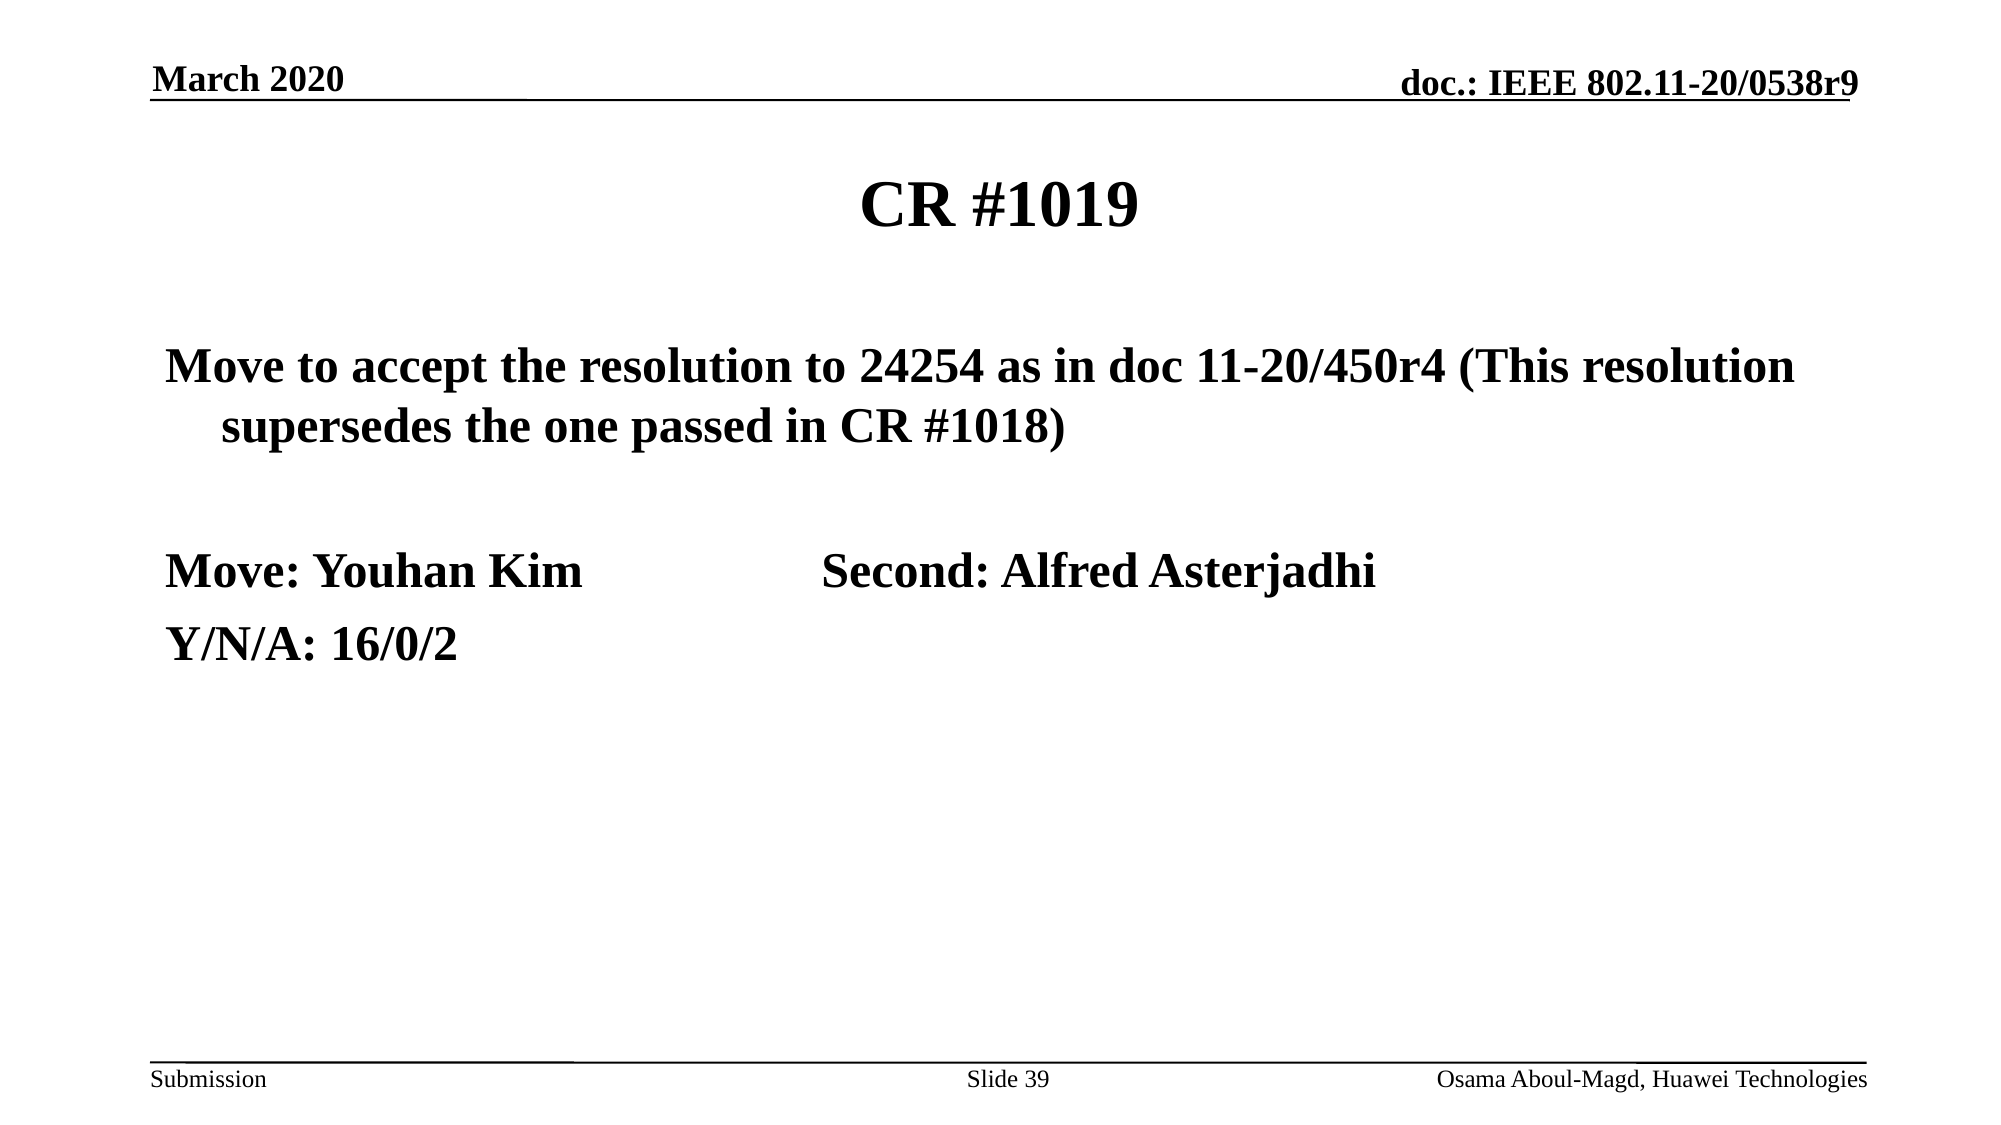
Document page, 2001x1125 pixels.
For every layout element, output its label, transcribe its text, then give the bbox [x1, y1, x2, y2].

footer Osama Aboul-Magd, Huawei Technologies [1171, 1061, 1869, 1093]
list Move to accept the resolution to 24254 as in doc 11-20/450r4 (This resolution supersedes the one passed in CR #1018) Move: Youhan Kim Second: Alfred Asterjadhi Y/N/A: 16/0/2 [149, 324, 1850, 1000]
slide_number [152, 54, 563, 100]
title CR #1019 [149, 112, 1850, 288]
slide_number Slide 39 [950, 1061, 1067, 1123]
